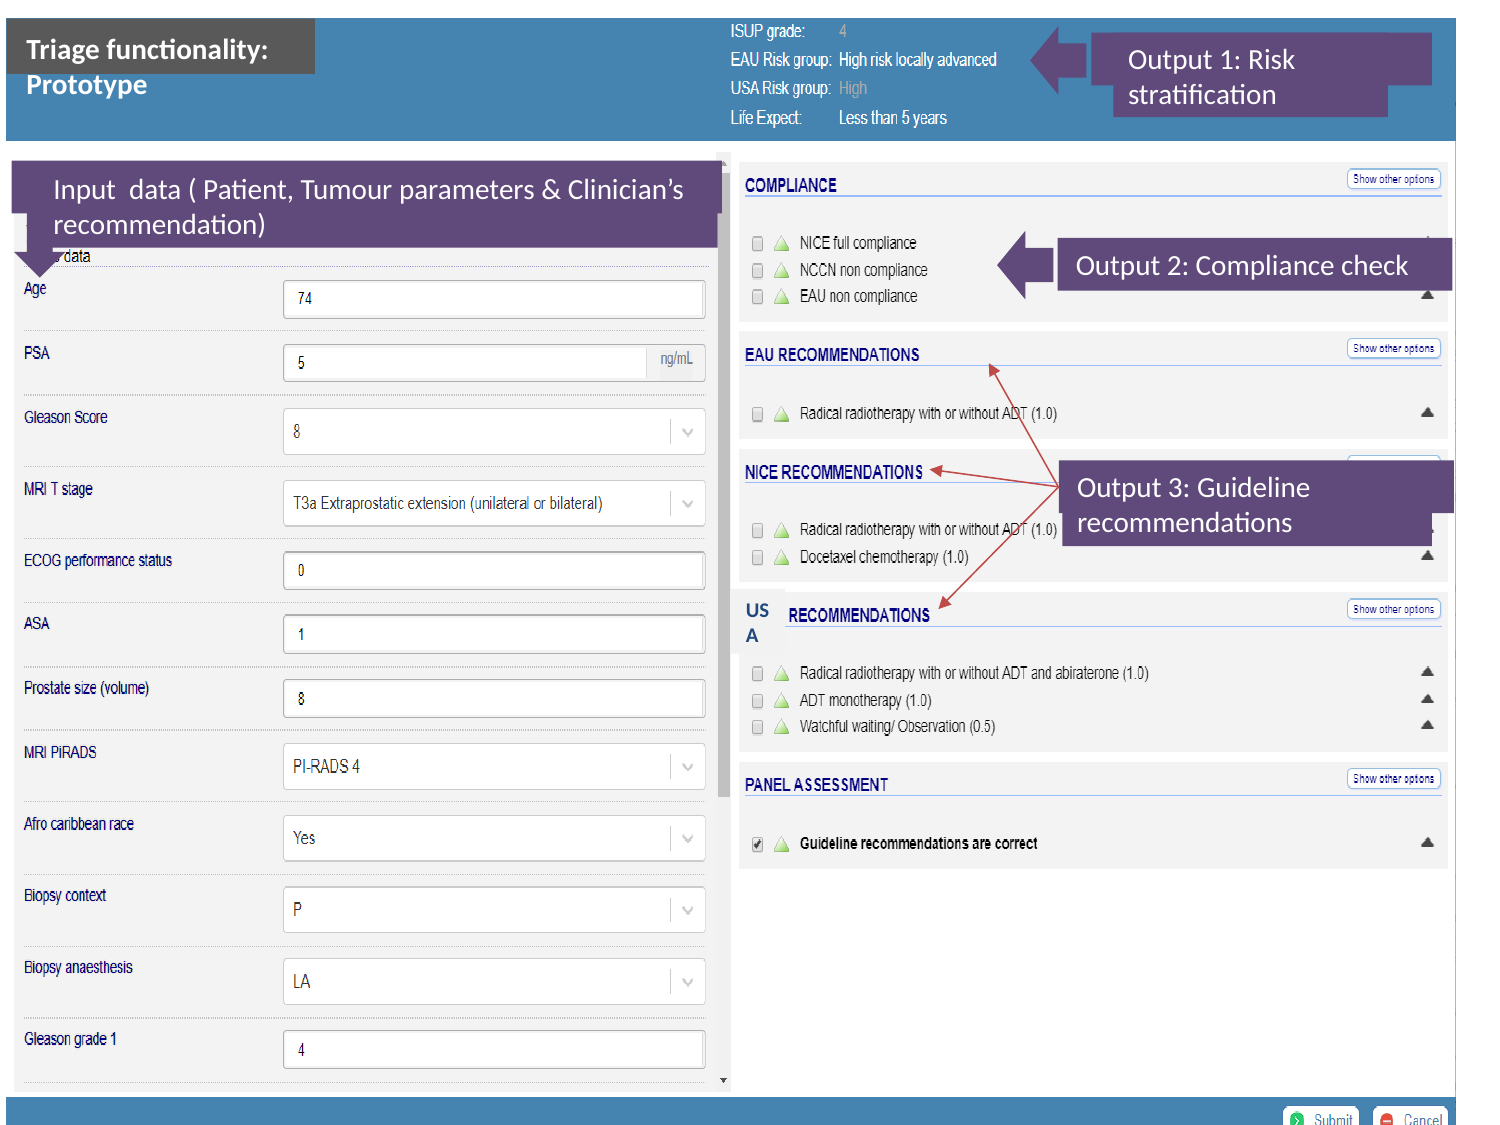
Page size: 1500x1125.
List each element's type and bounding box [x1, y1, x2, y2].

text_box [1063, 459, 1455, 548]
text_box [988, 362, 1059, 469]
text_box [1057, 237, 1453, 291]
text_box [938, 486, 1060, 610]
text_box [1091, 32, 1433, 119]
text_box [929, 469, 1058, 487]
picture [6, 18, 1456, 1125]
